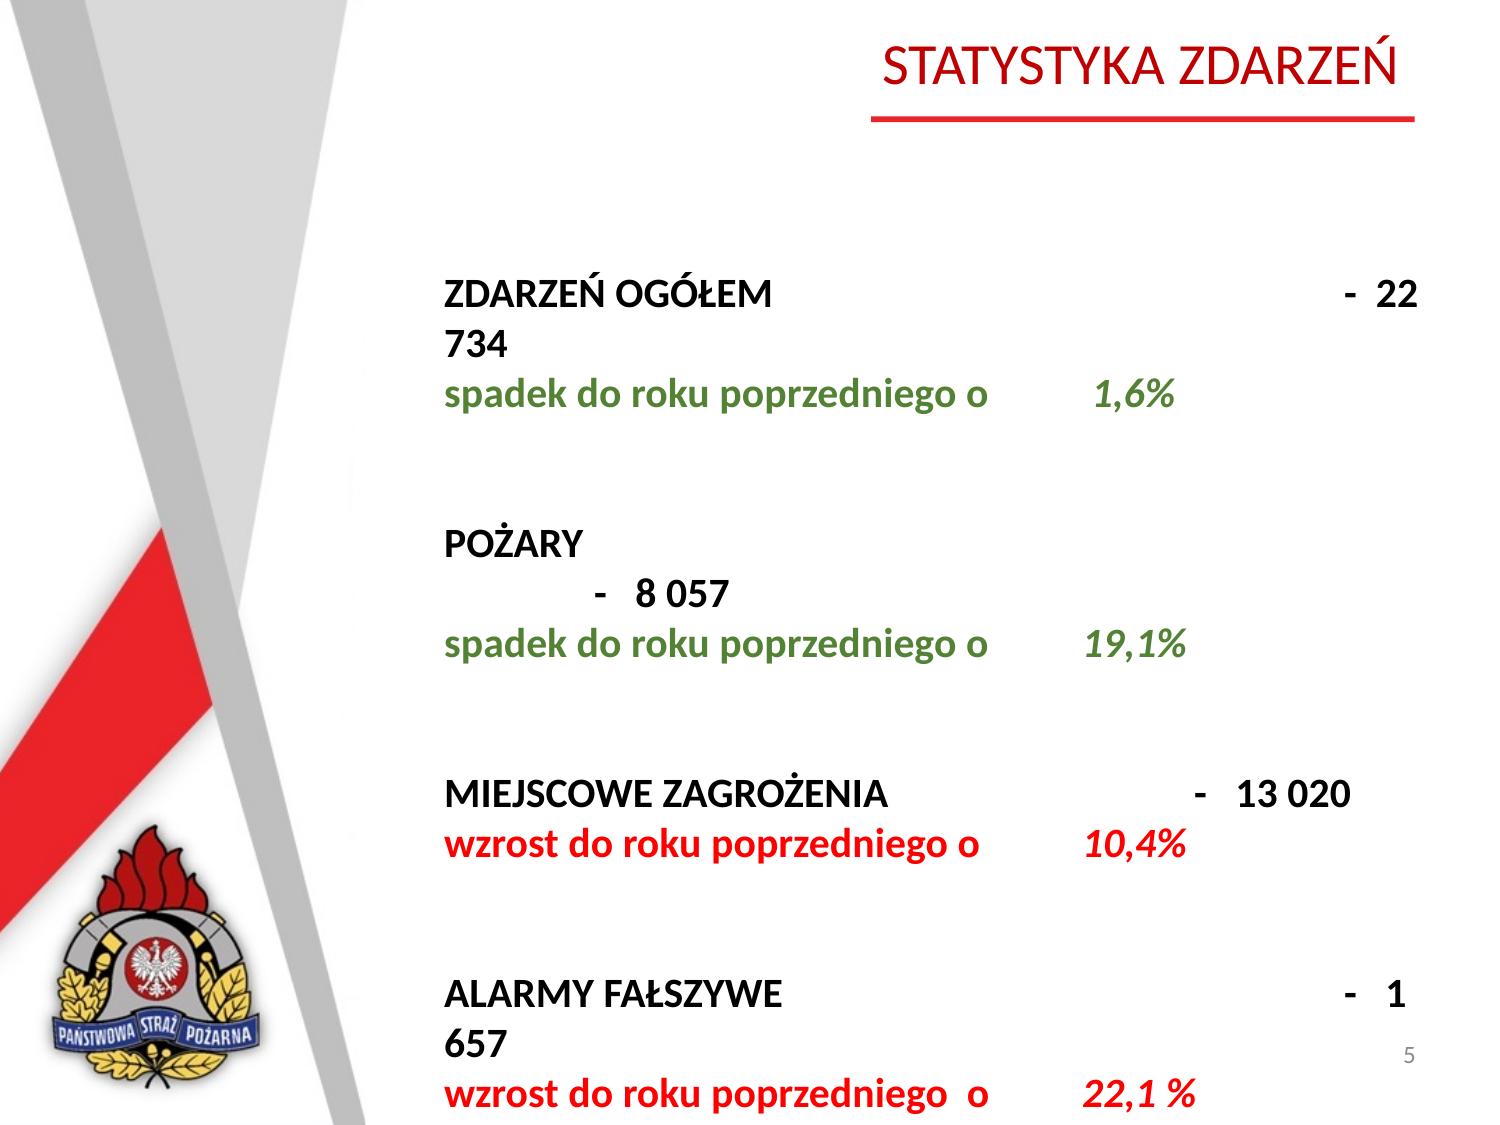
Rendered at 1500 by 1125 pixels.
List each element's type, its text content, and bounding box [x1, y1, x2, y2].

picture [0, 0, 366, 1125]
text_box ZDARZEŃ OGÓŁEM - 22 734 spadek do roku poprzedniego o 1,6% POŻARY - 8 057 spadek do roku poprzedniego o 19,1% MIEJSCOWE ZAGROŻENIA - 13 020 wzrost do roku poprzedniego o 10,4% ALARMY FAŁSZYWE - 1 657 wzrost do roku poprzedniego o 22,1 % [429, 258, 1461, 1124]
text_box STATYSTYKA ZDARZEŃ [369, 19, 1415, 173]
